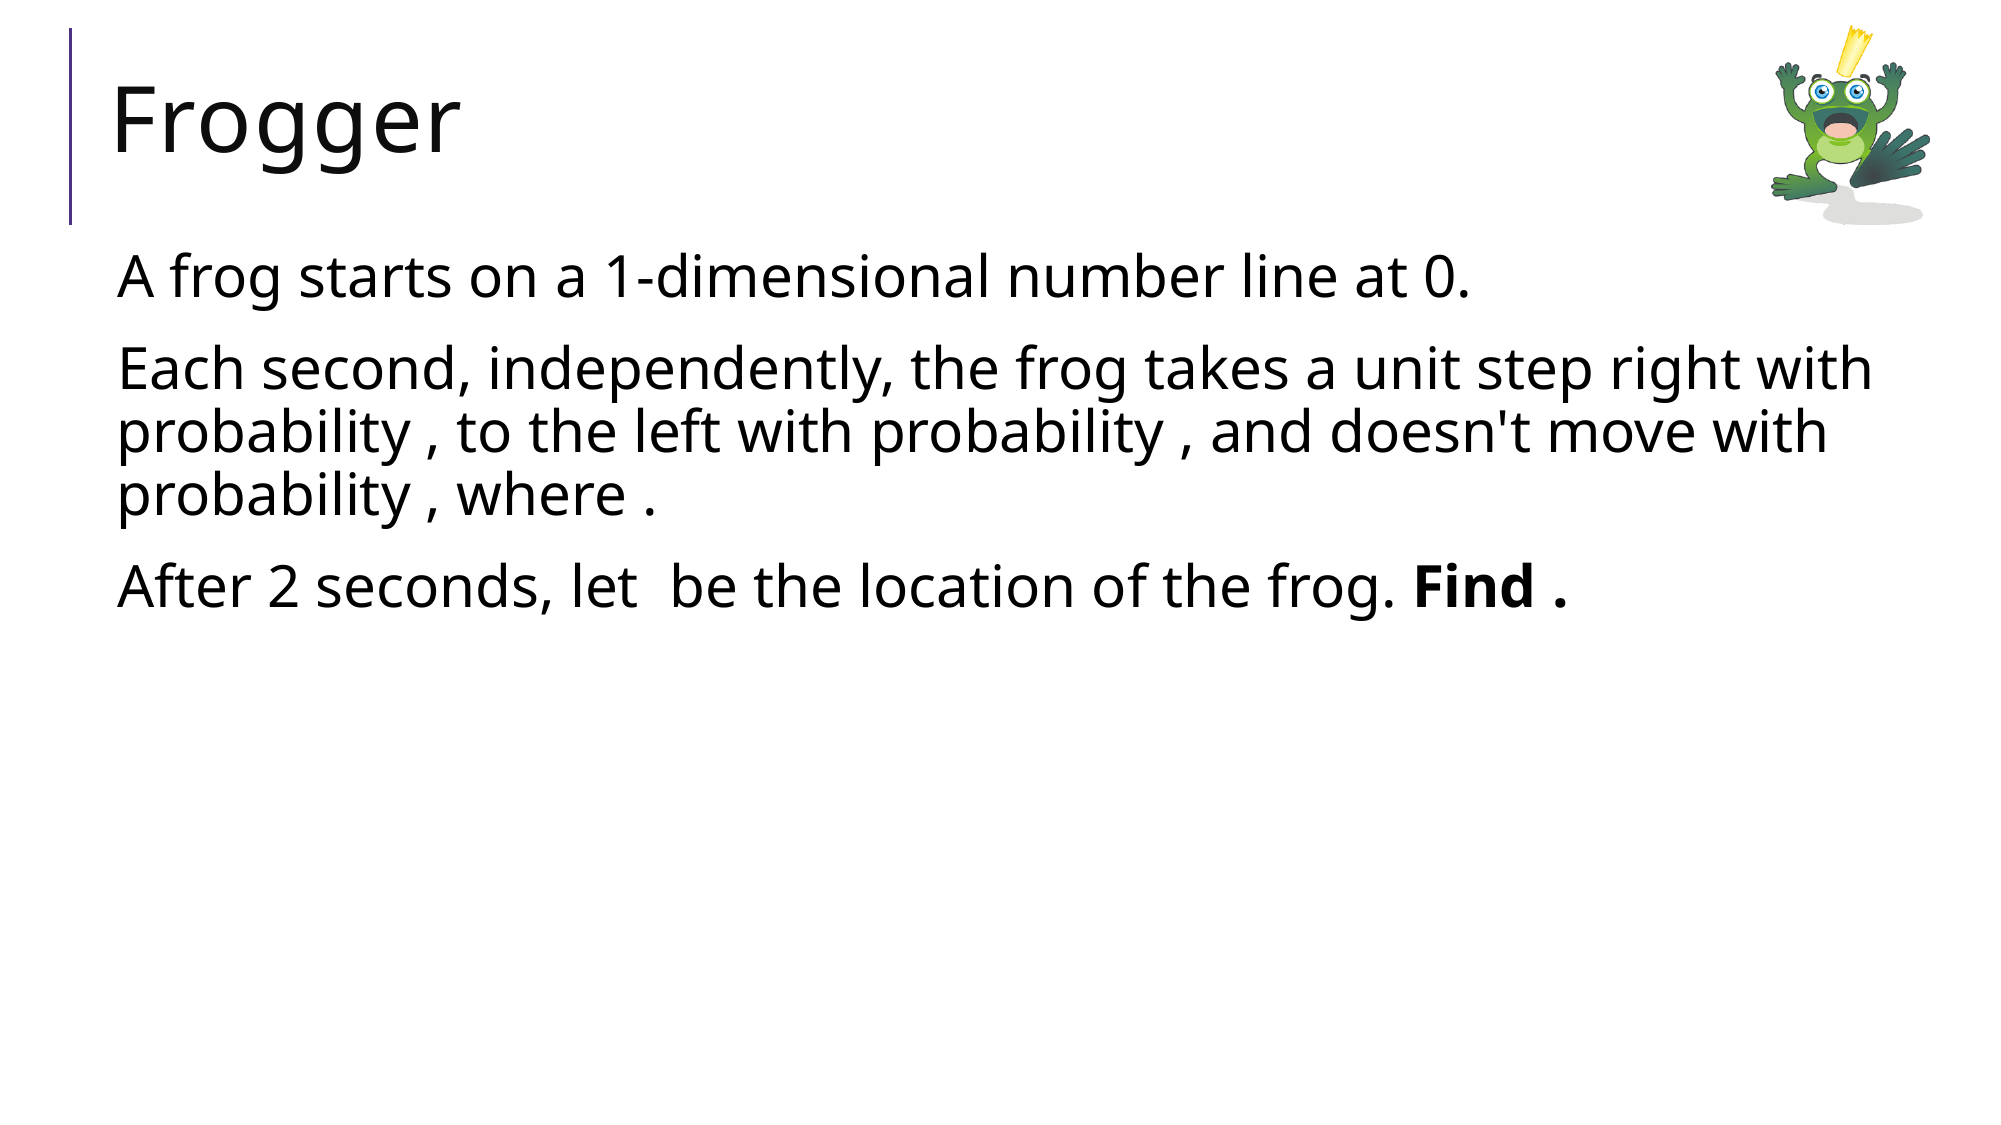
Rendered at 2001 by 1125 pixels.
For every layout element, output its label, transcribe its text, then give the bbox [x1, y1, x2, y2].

picture [1771, 25, 1930, 226]
title Frogger [94, 43, 1764, 210]
